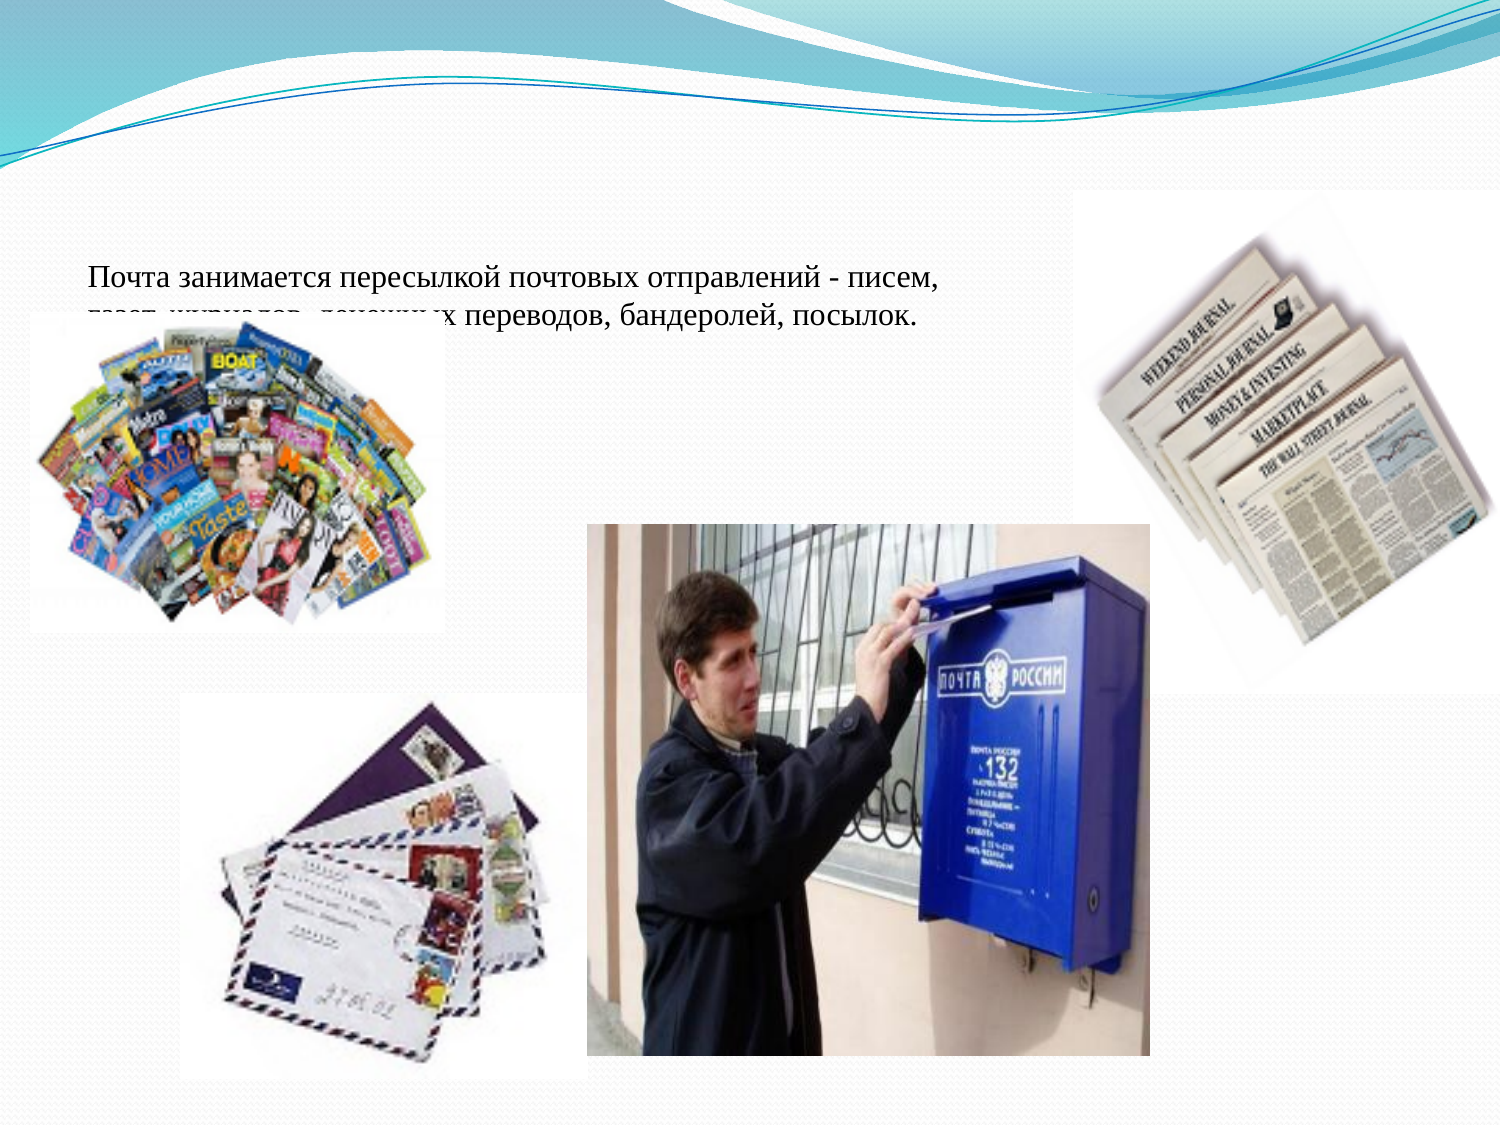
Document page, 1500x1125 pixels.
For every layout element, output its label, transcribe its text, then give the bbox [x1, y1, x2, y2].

picture [30, 312, 445, 634]
picture [587, 190, 1500, 1056]
title Почта занимается пересылкой почтовых отправлений - писем, газет, журналов, денежных переводов, бандеролей, посылок. [87, 70, 950, 371]
picture [180, 692, 588, 1079]
